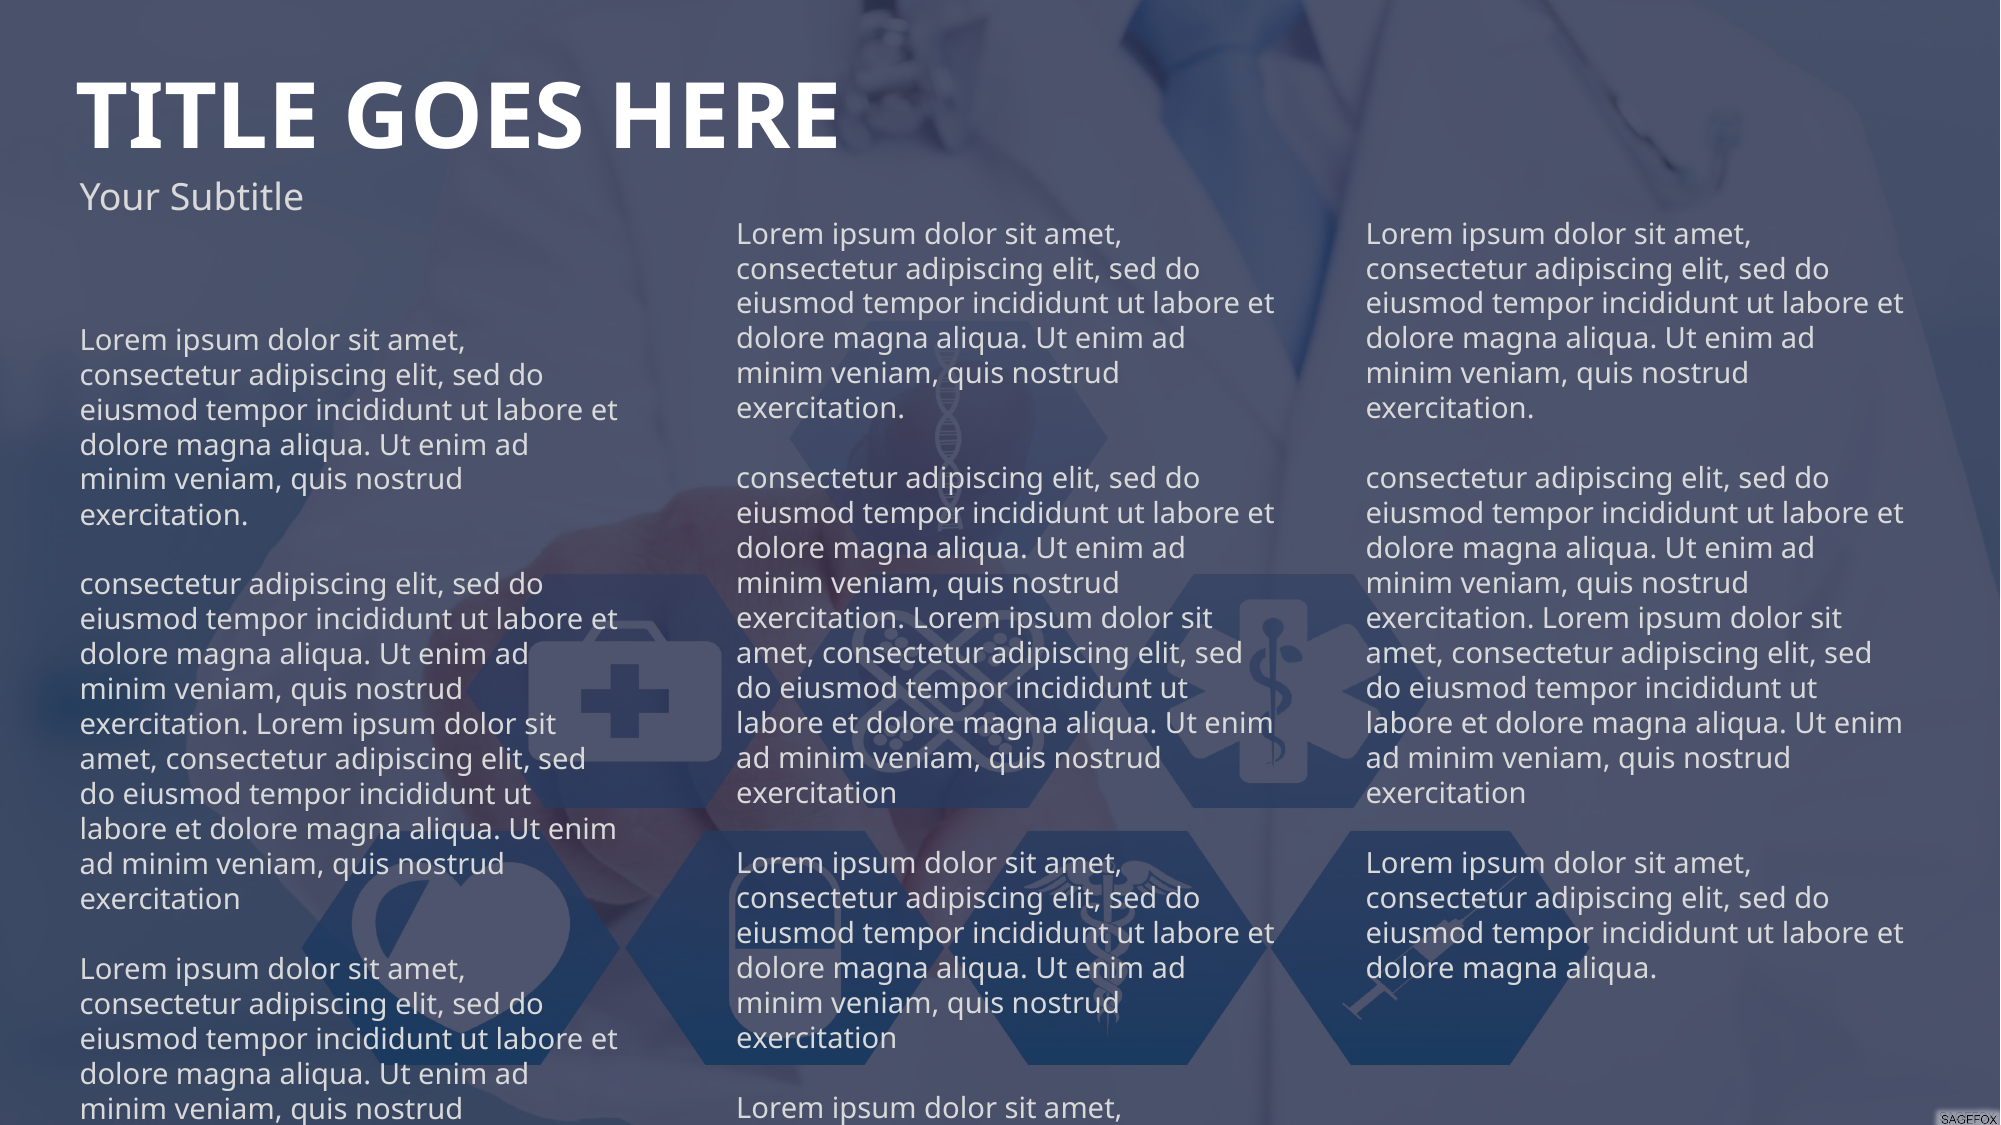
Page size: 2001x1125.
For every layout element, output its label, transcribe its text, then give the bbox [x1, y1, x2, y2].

text_box Lorem ipsum dolor sit amet, consectetur adipiscing elit, sed do eiusmod tempor incididunt ut labore et dolore magna aliqua. Ut enim ad minim veniam, quis nostrud exercitation. consectetur adipiscing elit, sed do eiusmod tempor incididunt ut labore et dolore magna aliqua. Ut enim ad minim veniam, quis nostrud exercitation. Lorem ipsum dolor sit amet, consectetur adipiscing elit, sed do eiusmod tempor incididunt ut labore et dolore magna aliqua. Ut enim ad minim veniam, quis nostrud exercitation Lorem ipsum dolor sit amet, consectetur adipiscing elit, sed do eiusmod tempor incididunt ut labore et dolore magna aliqua. Ut enim ad minim veniam, quis nostrud exercitation Lorem ipsum dolor sit amet, consectetur adipiscing elit, sed do eiusmod. [721, 207, 1292, 1125]
text_box Lorem ipsum dolor sit amet, consectetur adipiscing elit, sed do eiusmod tempor incididunt ut labore et dolore magna aliqua. Ut enim ad minim veniam, quis nostrud exercitation. consectetur adipiscing elit, sed do eiusmod tempor incididunt ut labore et dolore magna aliqua. Ut enim ad minim veniam, quis nostrud exercitation. Lorem ipsum dolor sit amet, consectetur adipiscing elit, sed do eiusmod tempor incididunt ut labore et dolore magna aliqua. Ut enim ad minim veniam, quis nostrud exercitation Lorem ipsum dolor sit amet, consectetur adipiscing elit, sed do eiusmod tempor incididunt ut labore et dolore magna aliqua. Ut enim ad minim veniam, quis nostrud exercitation. [64, 313, 635, 1125]
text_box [60, 49, 1020, 227]
text_box Lorem ipsum dolor sit amet, consectetur adipiscing elit, sed do eiusmod tempor incididunt ut labore et dolore magna aliqua. Ut enim ad minim veniam, quis nostrud exercitation. consectetur adipiscing elit, sed do eiusmod tempor incididunt ut labore et dolore magna aliqua. Ut enim ad minim veniam, quis nostrud exercitation. Lorem ipsum dolor sit amet, consectetur adipiscing elit, sed do eiusmod tempor incididunt ut labore et dolore magna aliqua. Ut enim ad minim veniam, quis nostrud exercitation Lorem ipsum dolor sit amet, consectetur adipiscing elit, sed do eiusmod tempor incididunt ut labore et dolore magna aliqua. [1350, 207, 1921, 992]
picture [1938, 1114, 1999, 1125]
